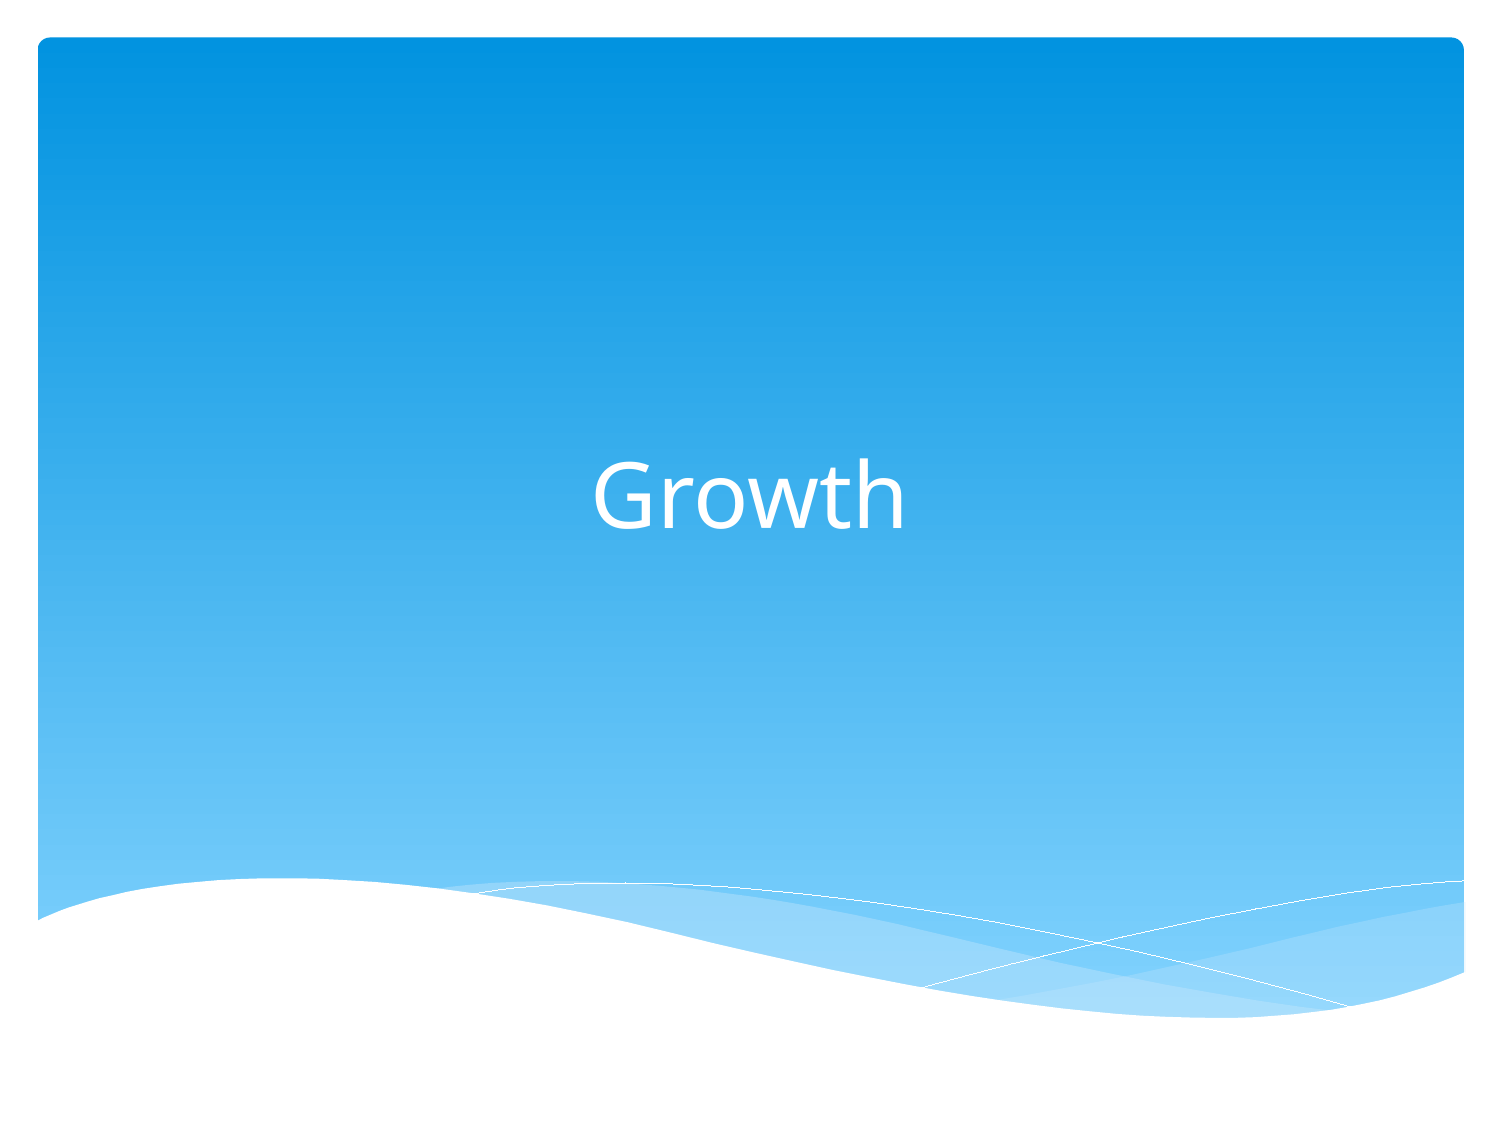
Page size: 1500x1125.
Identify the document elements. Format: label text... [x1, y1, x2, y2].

title Growth [112, 262, 1388, 555]
